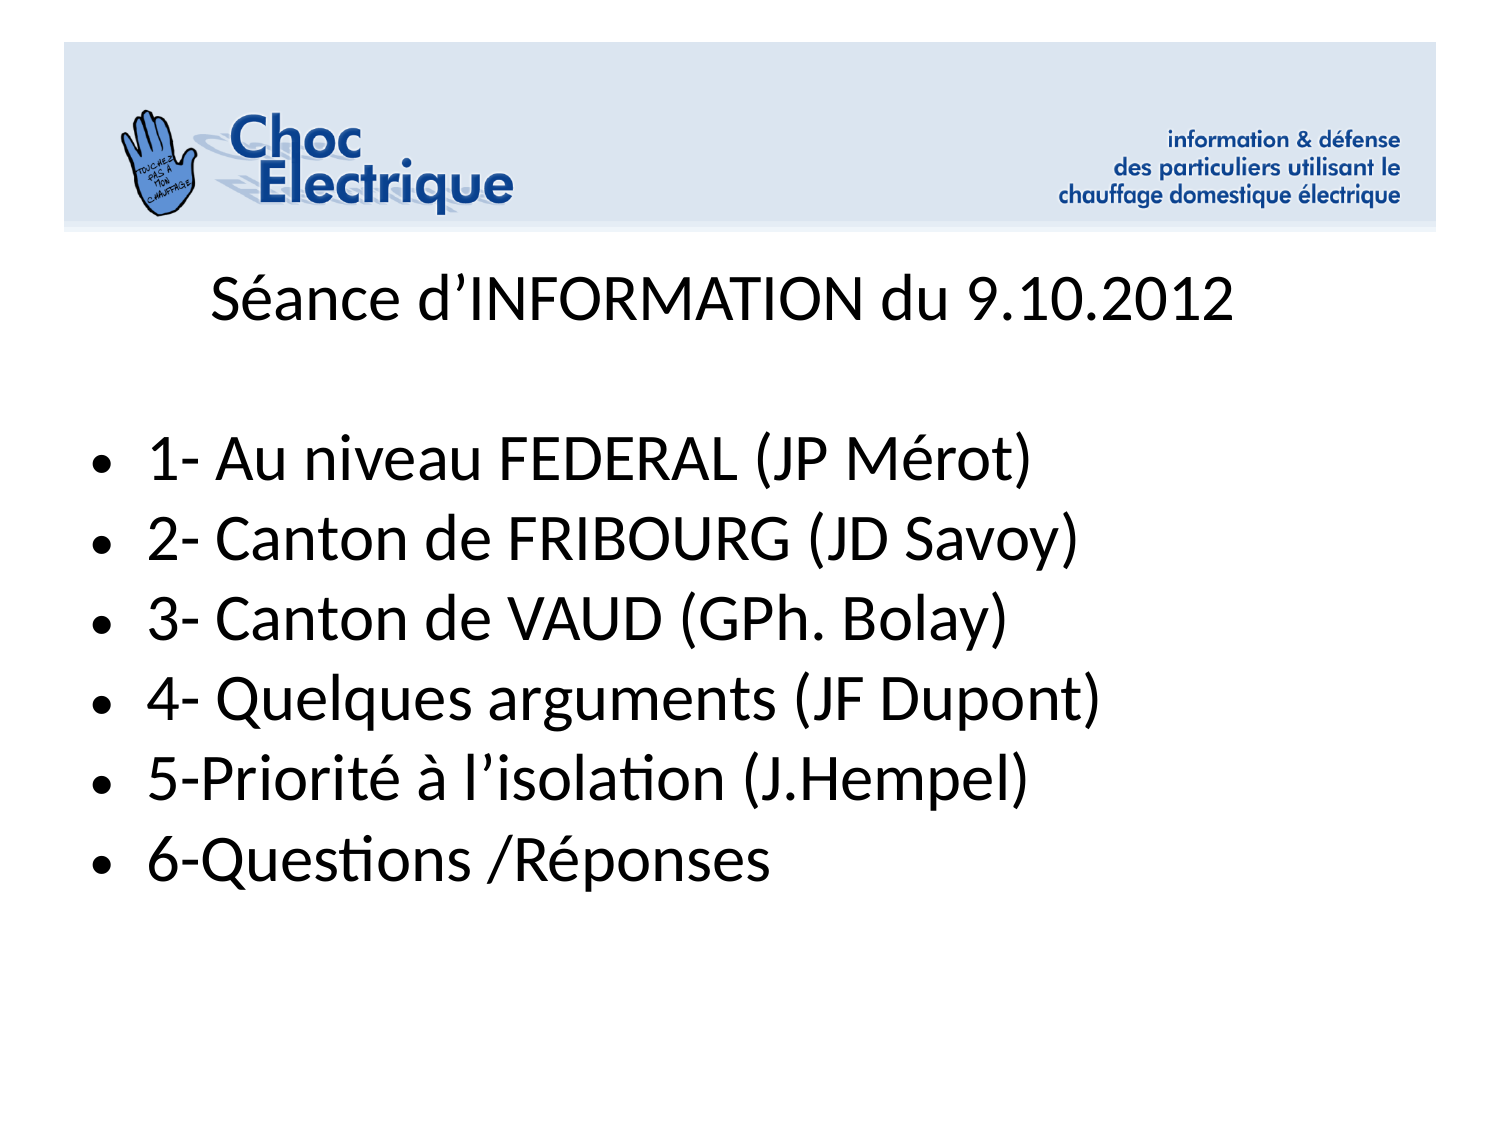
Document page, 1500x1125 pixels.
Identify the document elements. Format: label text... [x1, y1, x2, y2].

list Séance d’INFORMATION du 9.10.2012 1- Au niveau FEDERAL (JP Mérot) 2- Canton de FRIBOURG (JD Savoy) 3- Canton de VAUD (GPh. Bolay) 4- Quelques arguments (JF Dupont) 5-Priorité à l’isolation (J.Hempel) 6-Questions /Réponses [75, 262, 1425, 1005]
picture [64, 42, 1436, 232]
